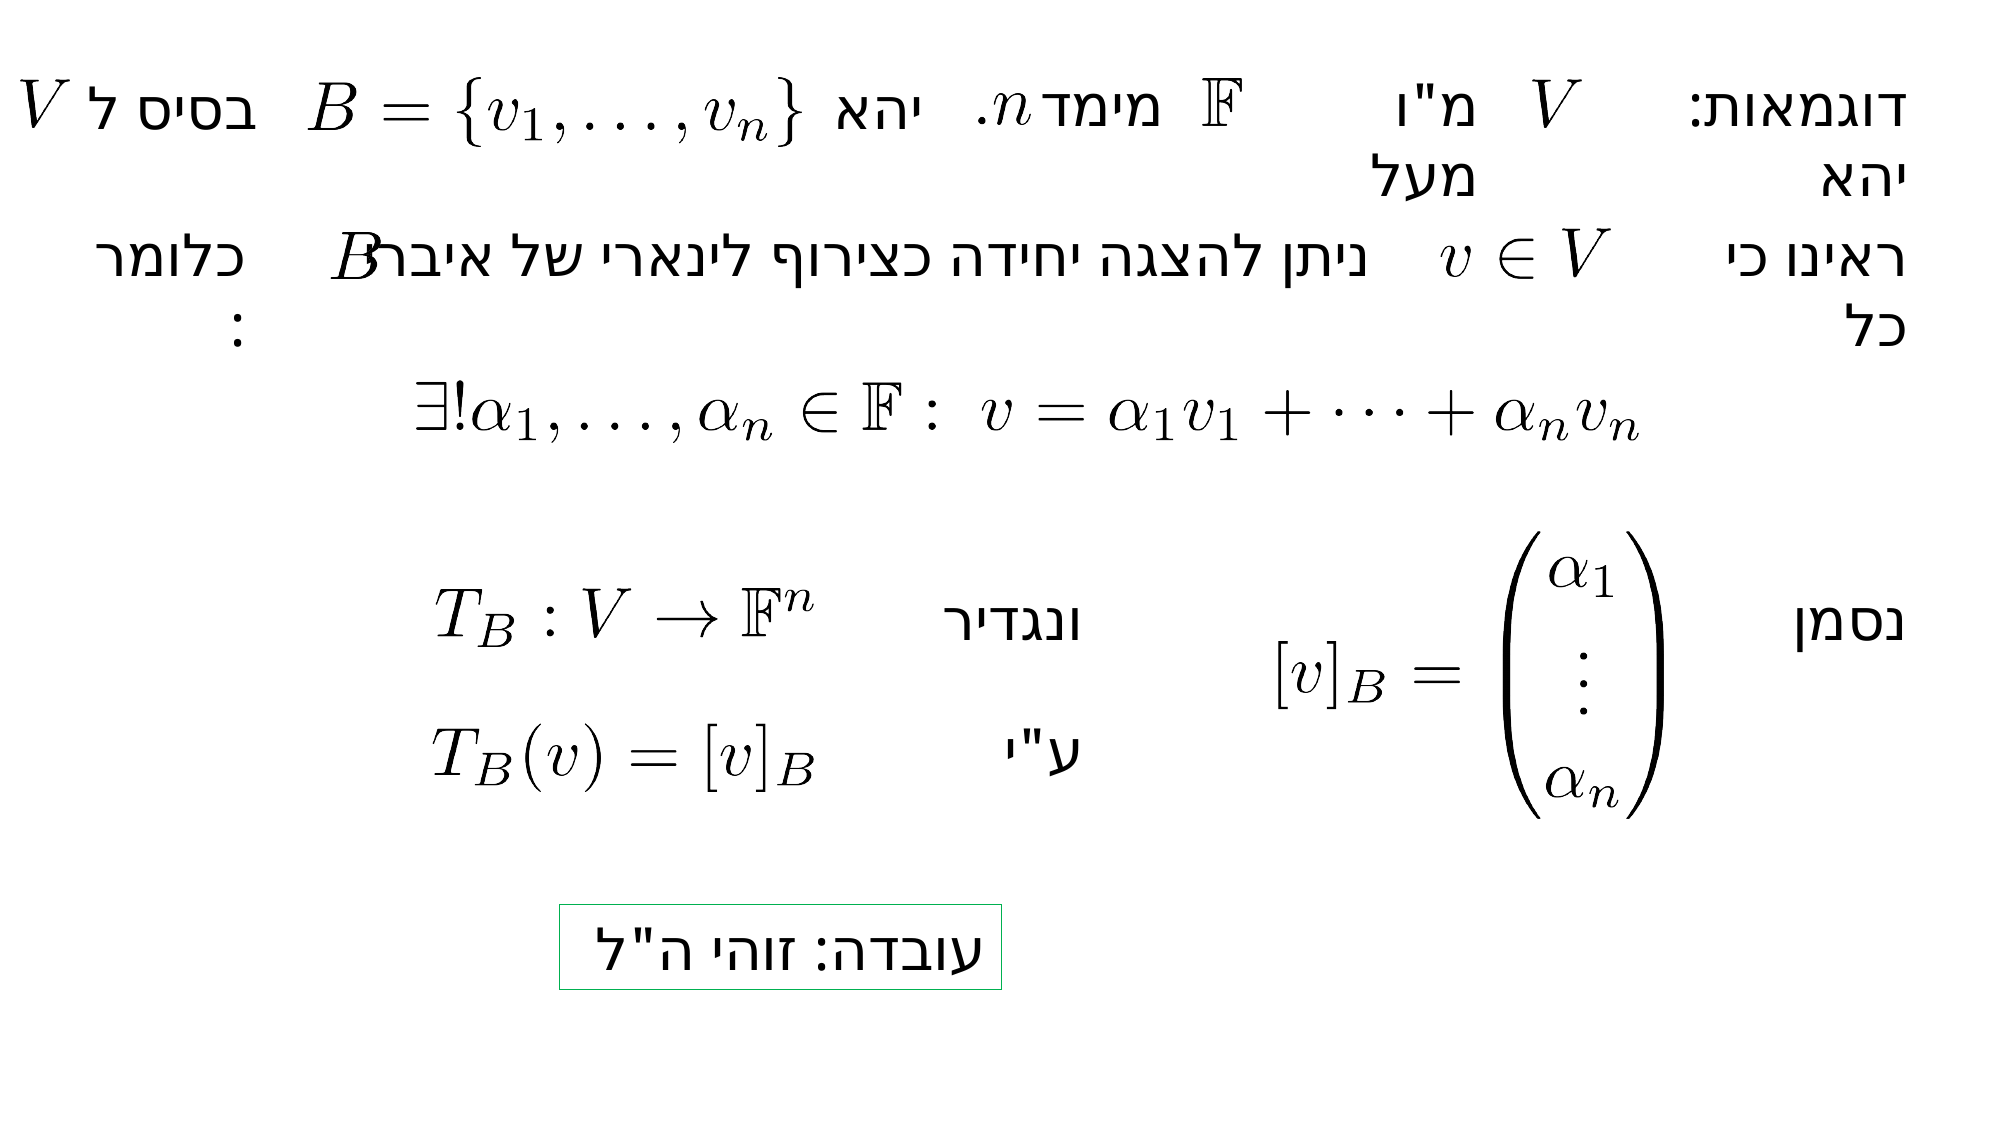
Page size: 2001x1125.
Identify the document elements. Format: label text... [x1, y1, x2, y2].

text_box מ"ו מעל [1278, 60, 1494, 216]
picture [20, 79, 70, 128]
picture [1278, 531, 1664, 819]
text_box עובדה: זוהי ה"ל [559, 904, 1002, 990]
picture [416, 380, 1639, 444]
picture [434, 588, 814, 647]
picture [307, 77, 802, 147]
text_box יהא [806, 64, 938, 149]
text_box ונגדיר [813, 574, 1099, 660]
picture [1440, 228, 1611, 279]
text_box כלומר: [69, 210, 262, 366]
text_box ראינו כי כל [1638, 210, 1923, 366]
picture [1532, 79, 1582, 128]
text_box נסמן [1664, 574, 1923, 660]
text_box ניתן להצגה יחידה כצירוף לינארי של איברי [307, 211, 1386, 296]
text_box בסיס ל [64, 64, 273, 149]
picture [978, 93, 1031, 125]
picture [1202, 78, 1242, 126]
text_box ע"י [813, 705, 1099, 791]
picture [432, 723, 814, 792]
picture [330, 232, 381, 279]
text_box דוגמאות: יהא [1585, 60, 1923, 216]
text_box מימד [962, 60, 1179, 146]
